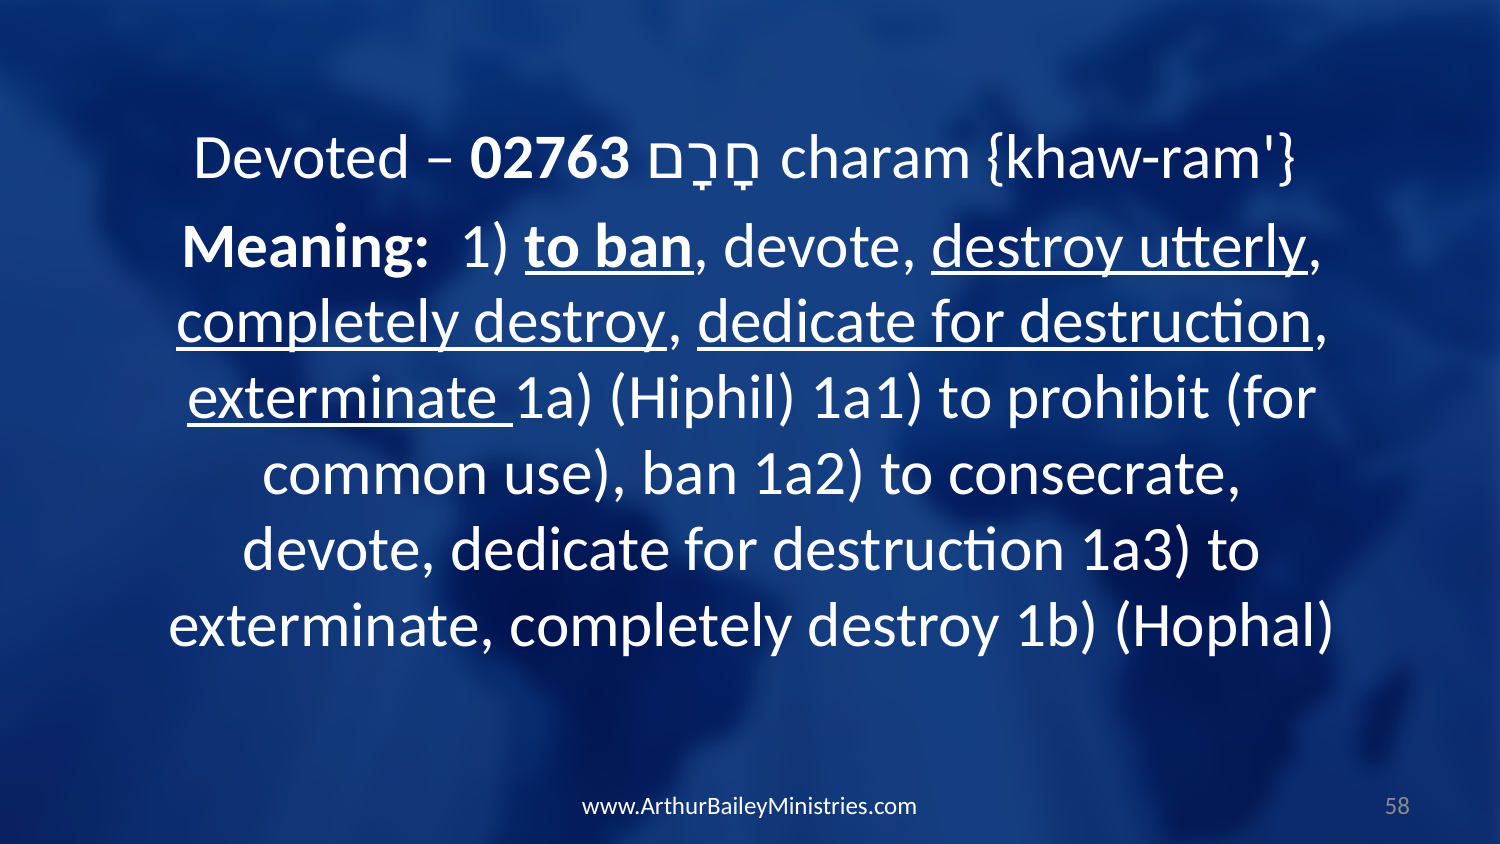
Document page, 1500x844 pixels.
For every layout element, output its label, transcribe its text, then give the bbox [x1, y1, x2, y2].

list Devoted – 02763 חָרָם charam {khaw-ram'} Meaning: 1) to ban, devote, destroy utterly, completely destroy, dedicate for destruction, exterminate 1a) (Hiphil) 1a1) to prohibit (for common use), ban 1a2) to consecrate, devote, dedicate for destruction 1a3) to exterminate, completely destroy 1b) (Hophal) [151, 107, 1355, 741]
picture [0, 0, 1500, 844]
footer www.ArthurBaileyMinistries.com [512, 782, 988, 827]
slide_number 58 [1074, 782, 1425, 827]
